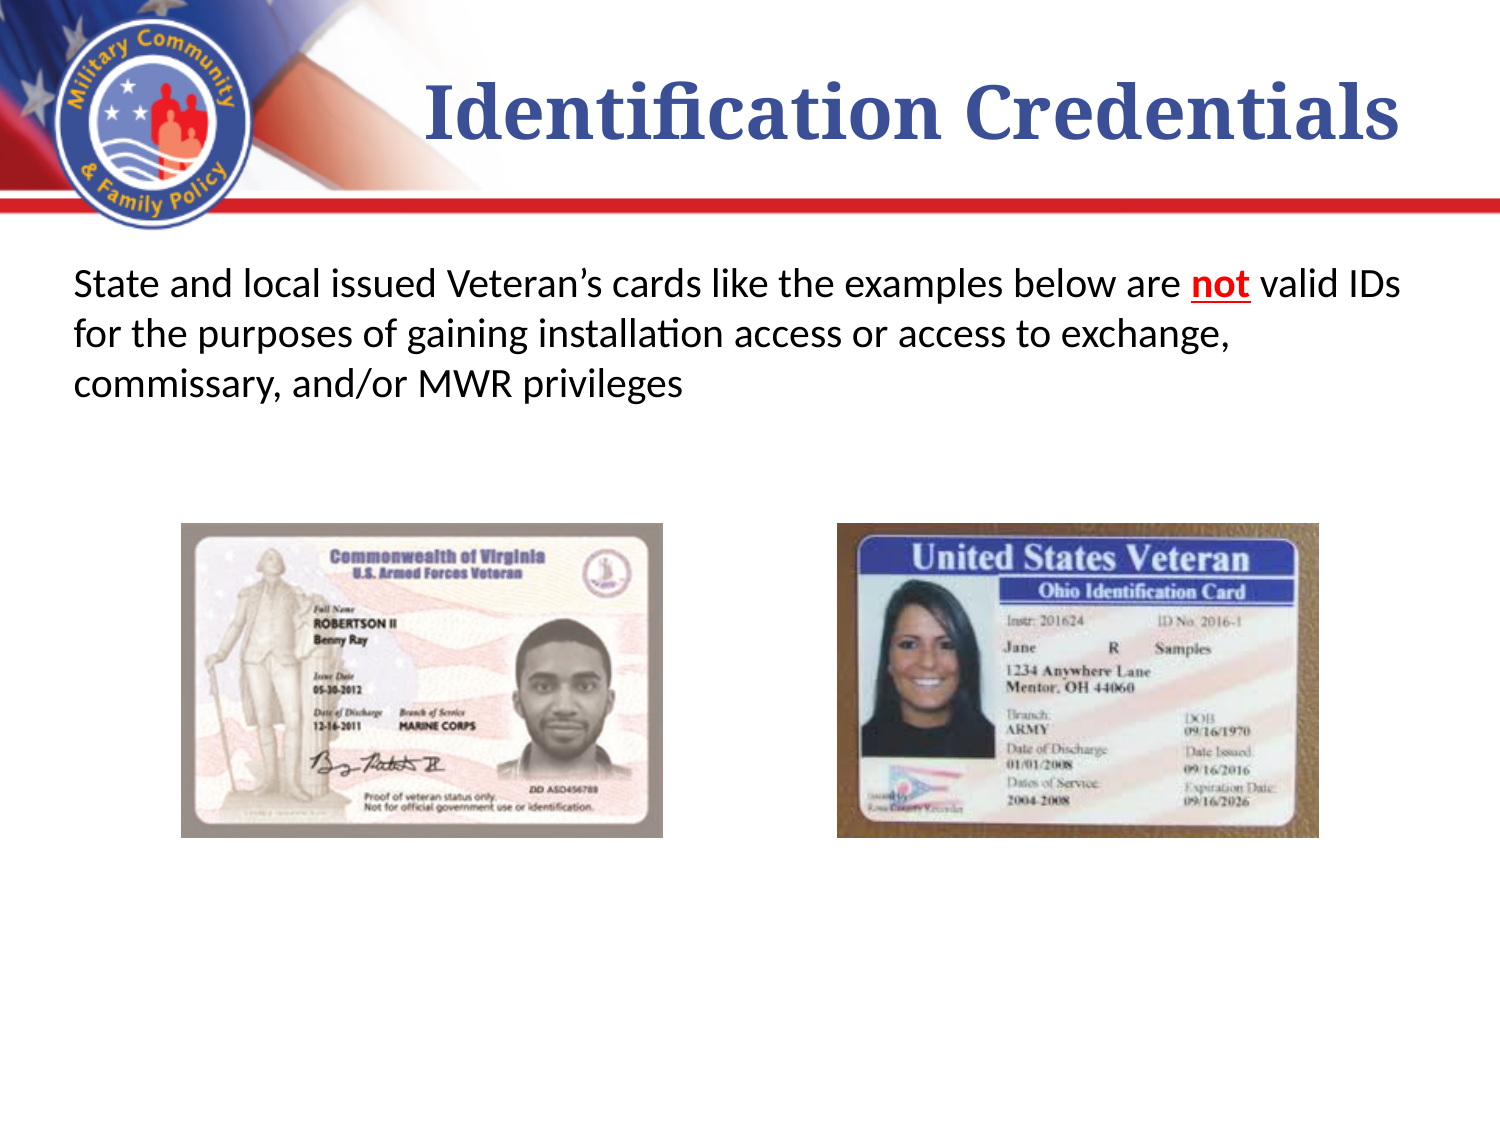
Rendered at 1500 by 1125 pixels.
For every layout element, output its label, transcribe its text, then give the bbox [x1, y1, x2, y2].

picture [837, 523, 1319, 838]
title Identification Credentials [276, 0, 1500, 219]
picture [0, 0, 1500, 238]
list State and local issued Veteran’s cards like the examples below are not valid IDs for the purposes of gaining installation access or access to exchange, commissary, and/or MWR privileges [58, 248, 1442, 1125]
picture [180, 523, 663, 838]
